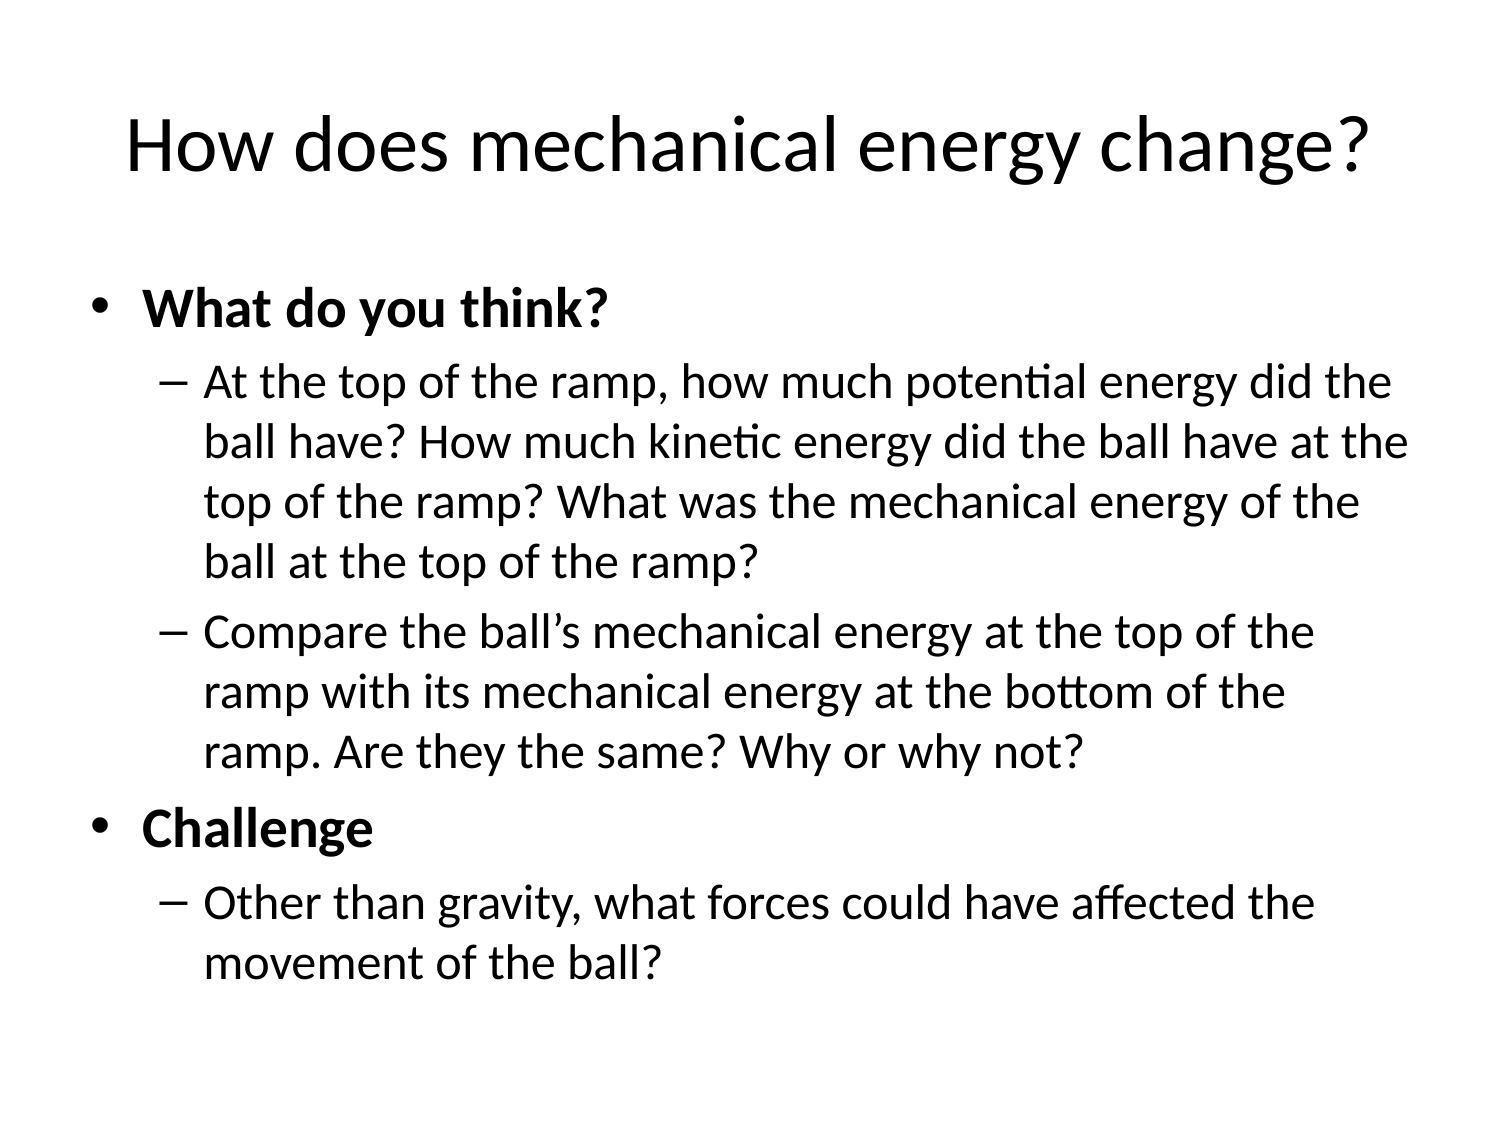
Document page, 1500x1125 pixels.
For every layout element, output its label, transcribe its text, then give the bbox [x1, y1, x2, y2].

list What do you think? At the top of the ramp, how much potential energy did the ball have? How much kinetic energy did the ball have at the top of the ramp? What was the mechanical energy of the ball at the top of the ramp? Compare the ball’s mechanical energy at the top of the ramp with its mechanical energy at the bottom of the ramp. Are they the same? Why or why not? Challenge Other than gravity, what forces could have affected the movement of the ball? [75, 262, 1425, 1005]
title How does mechanical energy change? [75, 45, 1425, 233]
